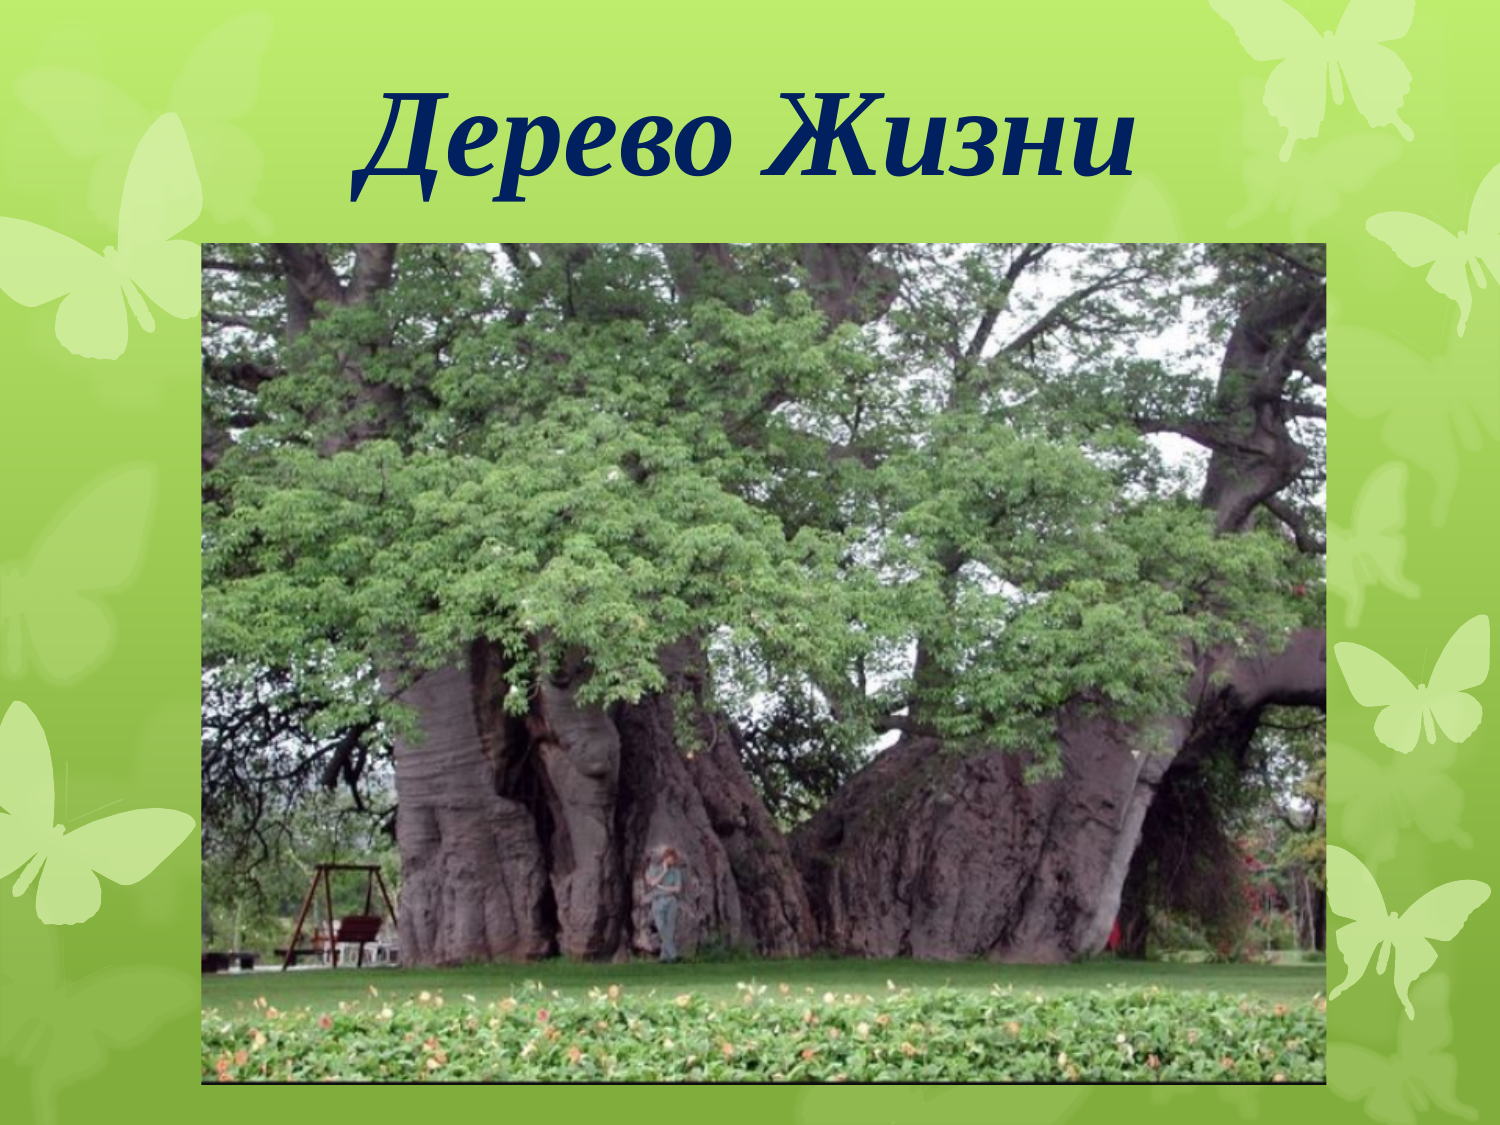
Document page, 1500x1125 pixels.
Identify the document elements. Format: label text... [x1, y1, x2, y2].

title Дерево Жизни [165, 42, 1335, 209]
picture [200, 242, 1327, 1086]
